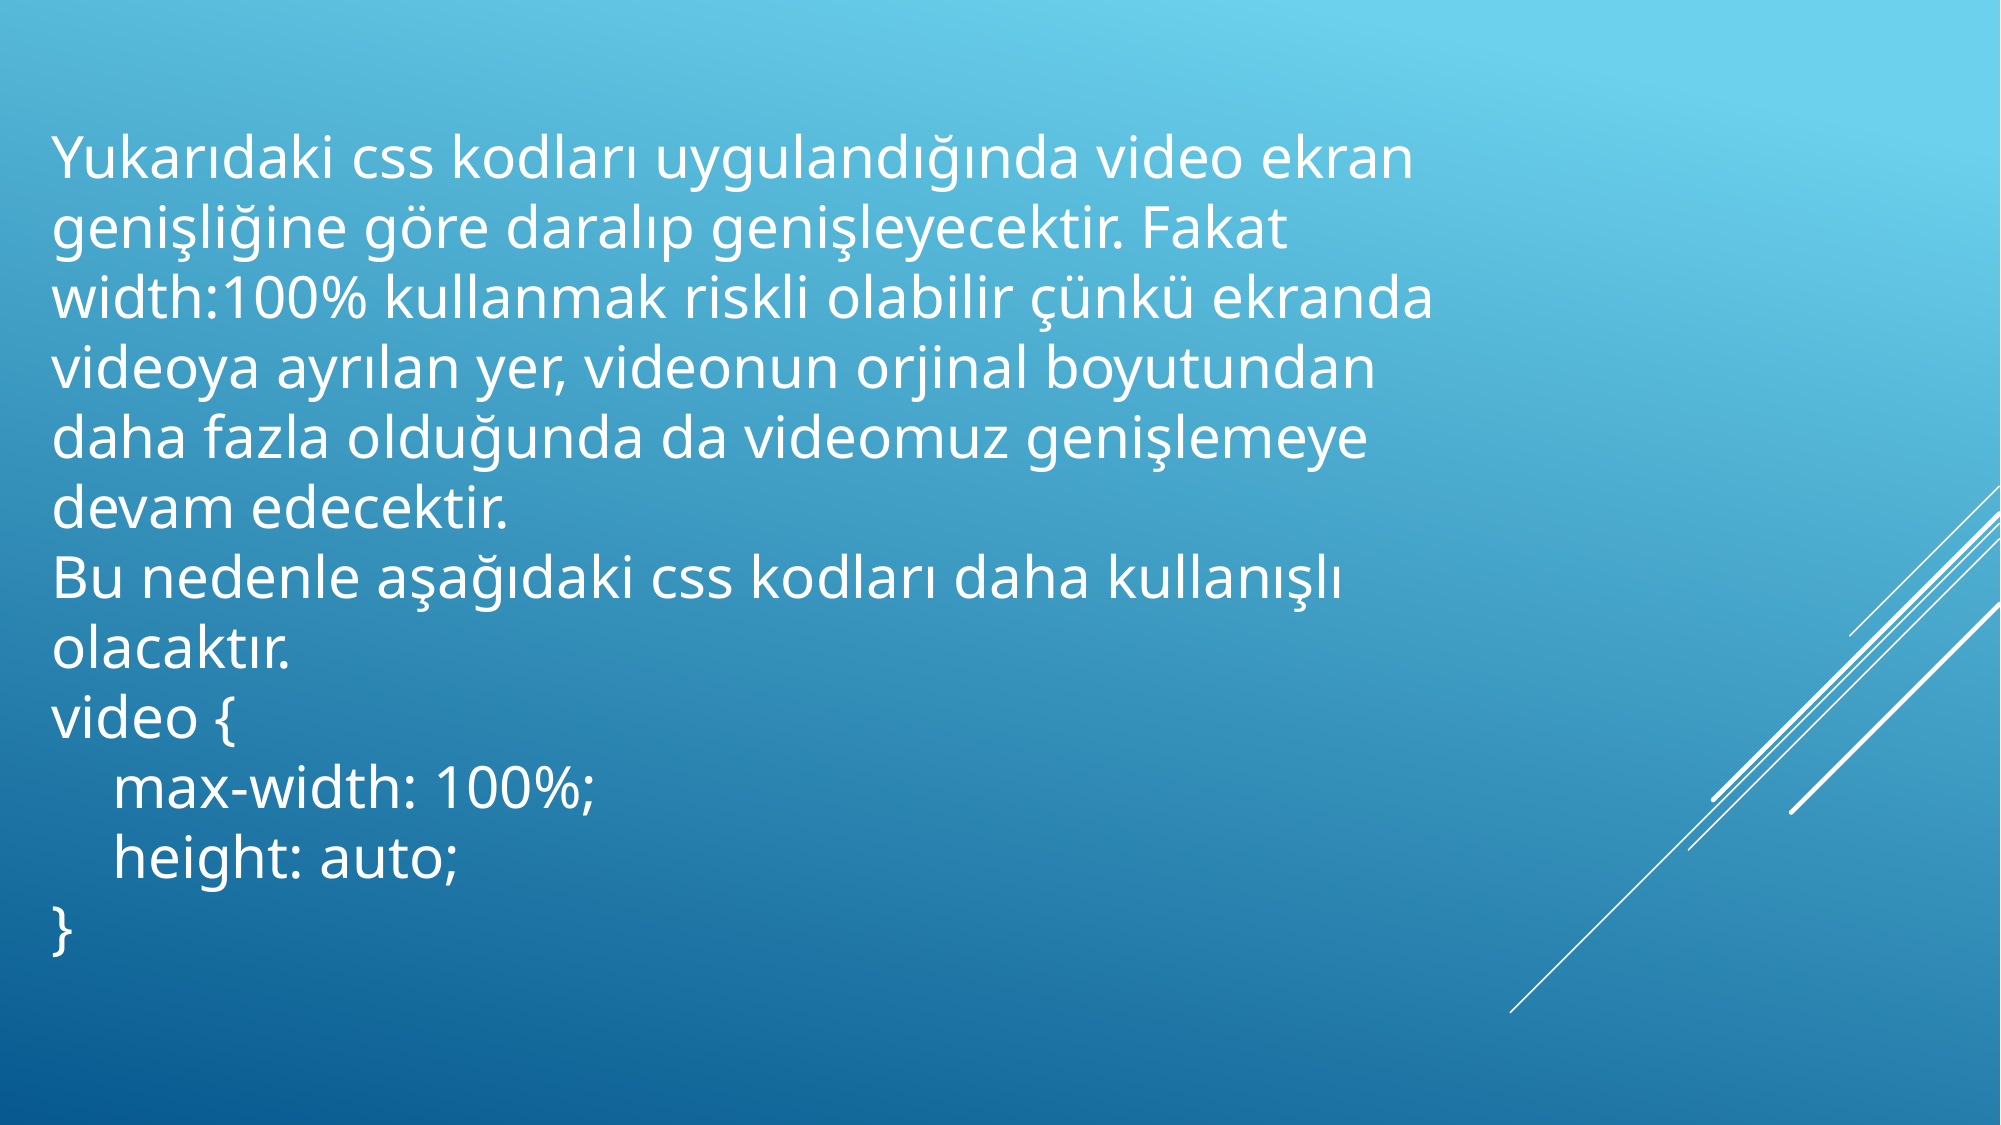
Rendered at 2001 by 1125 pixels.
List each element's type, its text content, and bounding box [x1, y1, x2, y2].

text_box Yukarıdaki css kodları uygulandığında video ekran genişliğine göre daralıp genişleyecektir. Fakat width:100% kullanmak riskli olabilir çünkü ekranda videoya ayrılan yer, videonun orjinal boyutundan daha fazla olduğunda da videomuz genişlemeye devam edecektir. Bu nedenle aşağıdaki css kodları daha kullanışlı olacaktır. video { max-width: 100%; height: auto; } [36, 113, 1506, 968]
